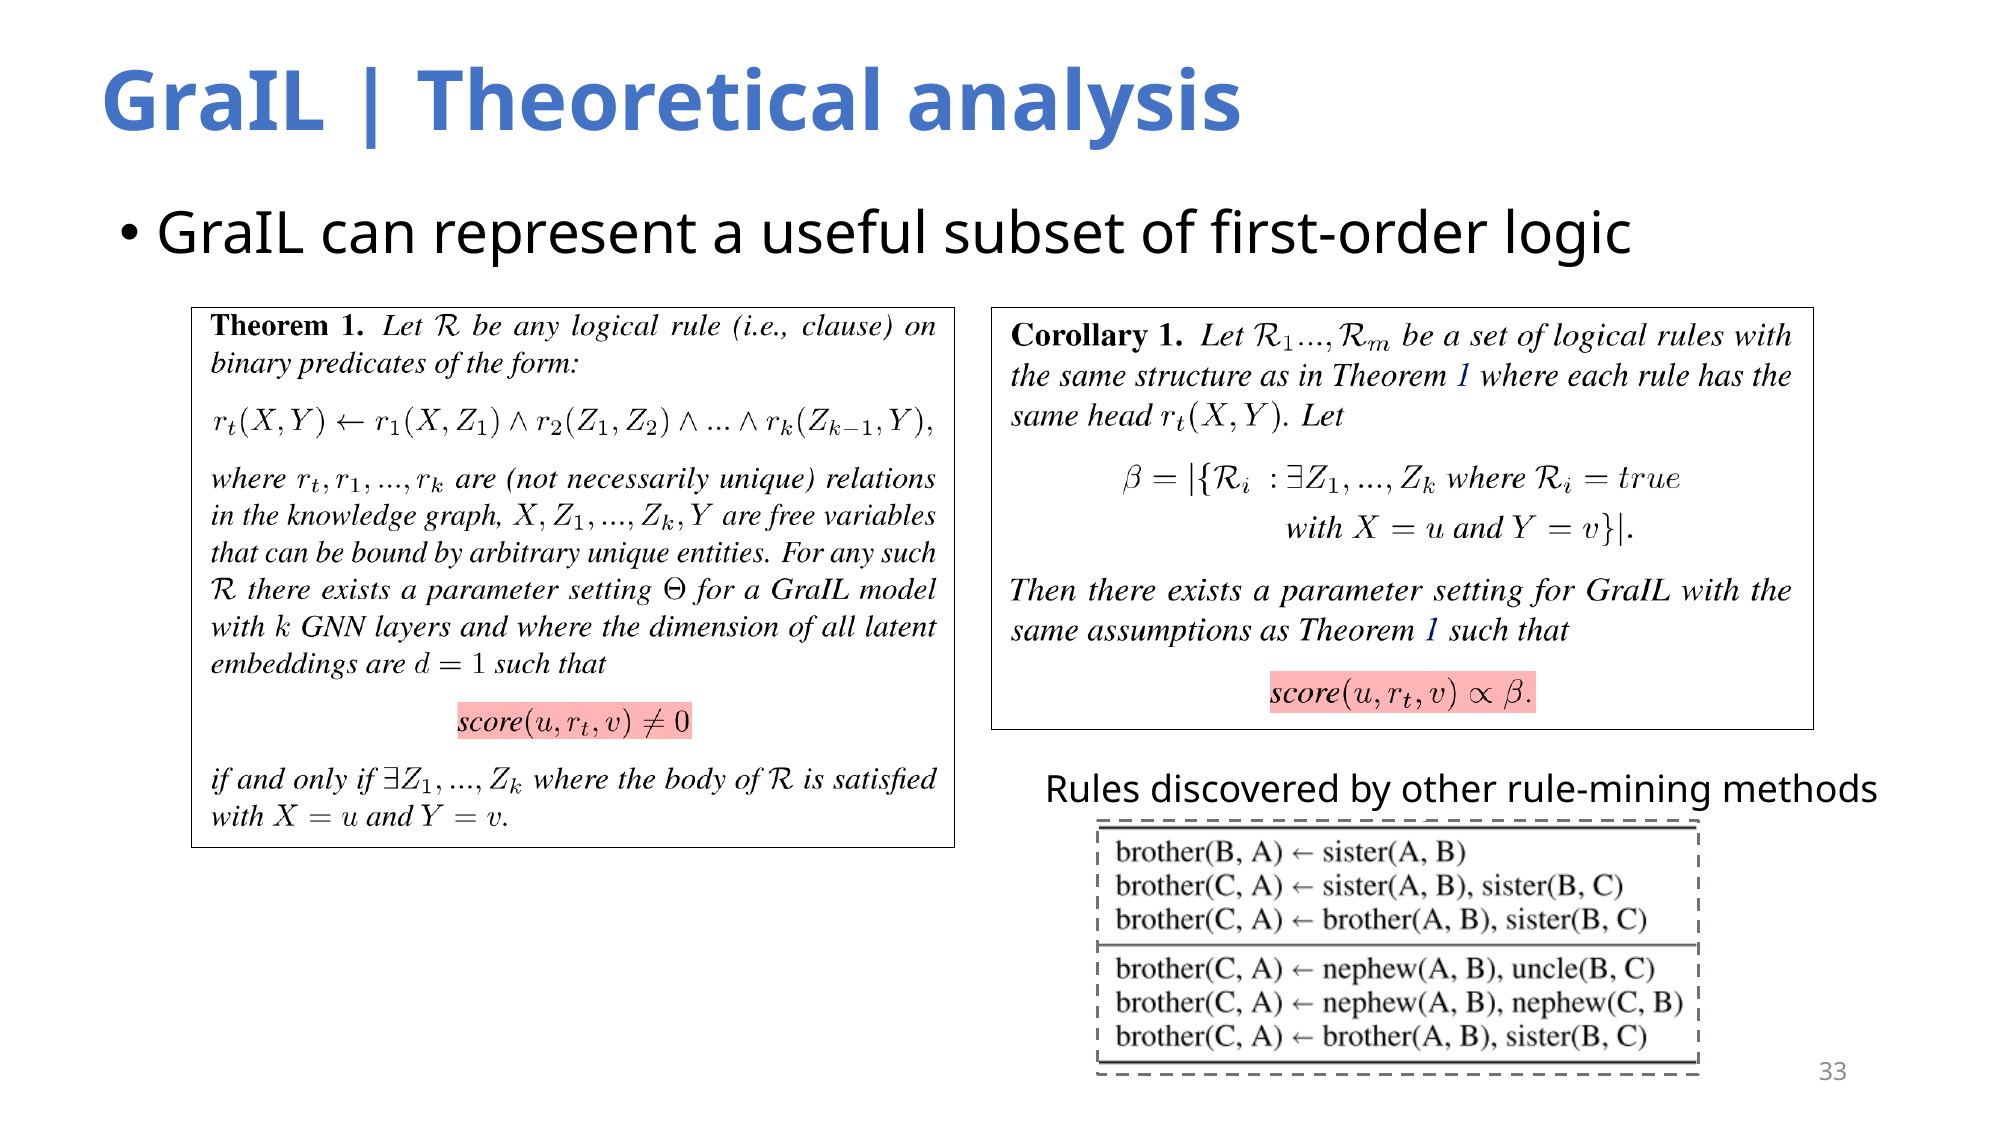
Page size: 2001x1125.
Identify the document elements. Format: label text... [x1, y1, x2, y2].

list GraIL can represent a useful subset of first-order logic [104, 195, 1916, 403]
slide_number 33 [1412, 1042, 1863, 1103]
picture [1098, 821, 1697, 1073]
text_box Rules discovered by other rule-mining methods [1030, 757, 1895, 817]
picture [191, 307, 955, 848]
picture [991, 307, 1814, 730]
text_box GraIL | Theoretical analysis [85, 0, 1878, 208]
